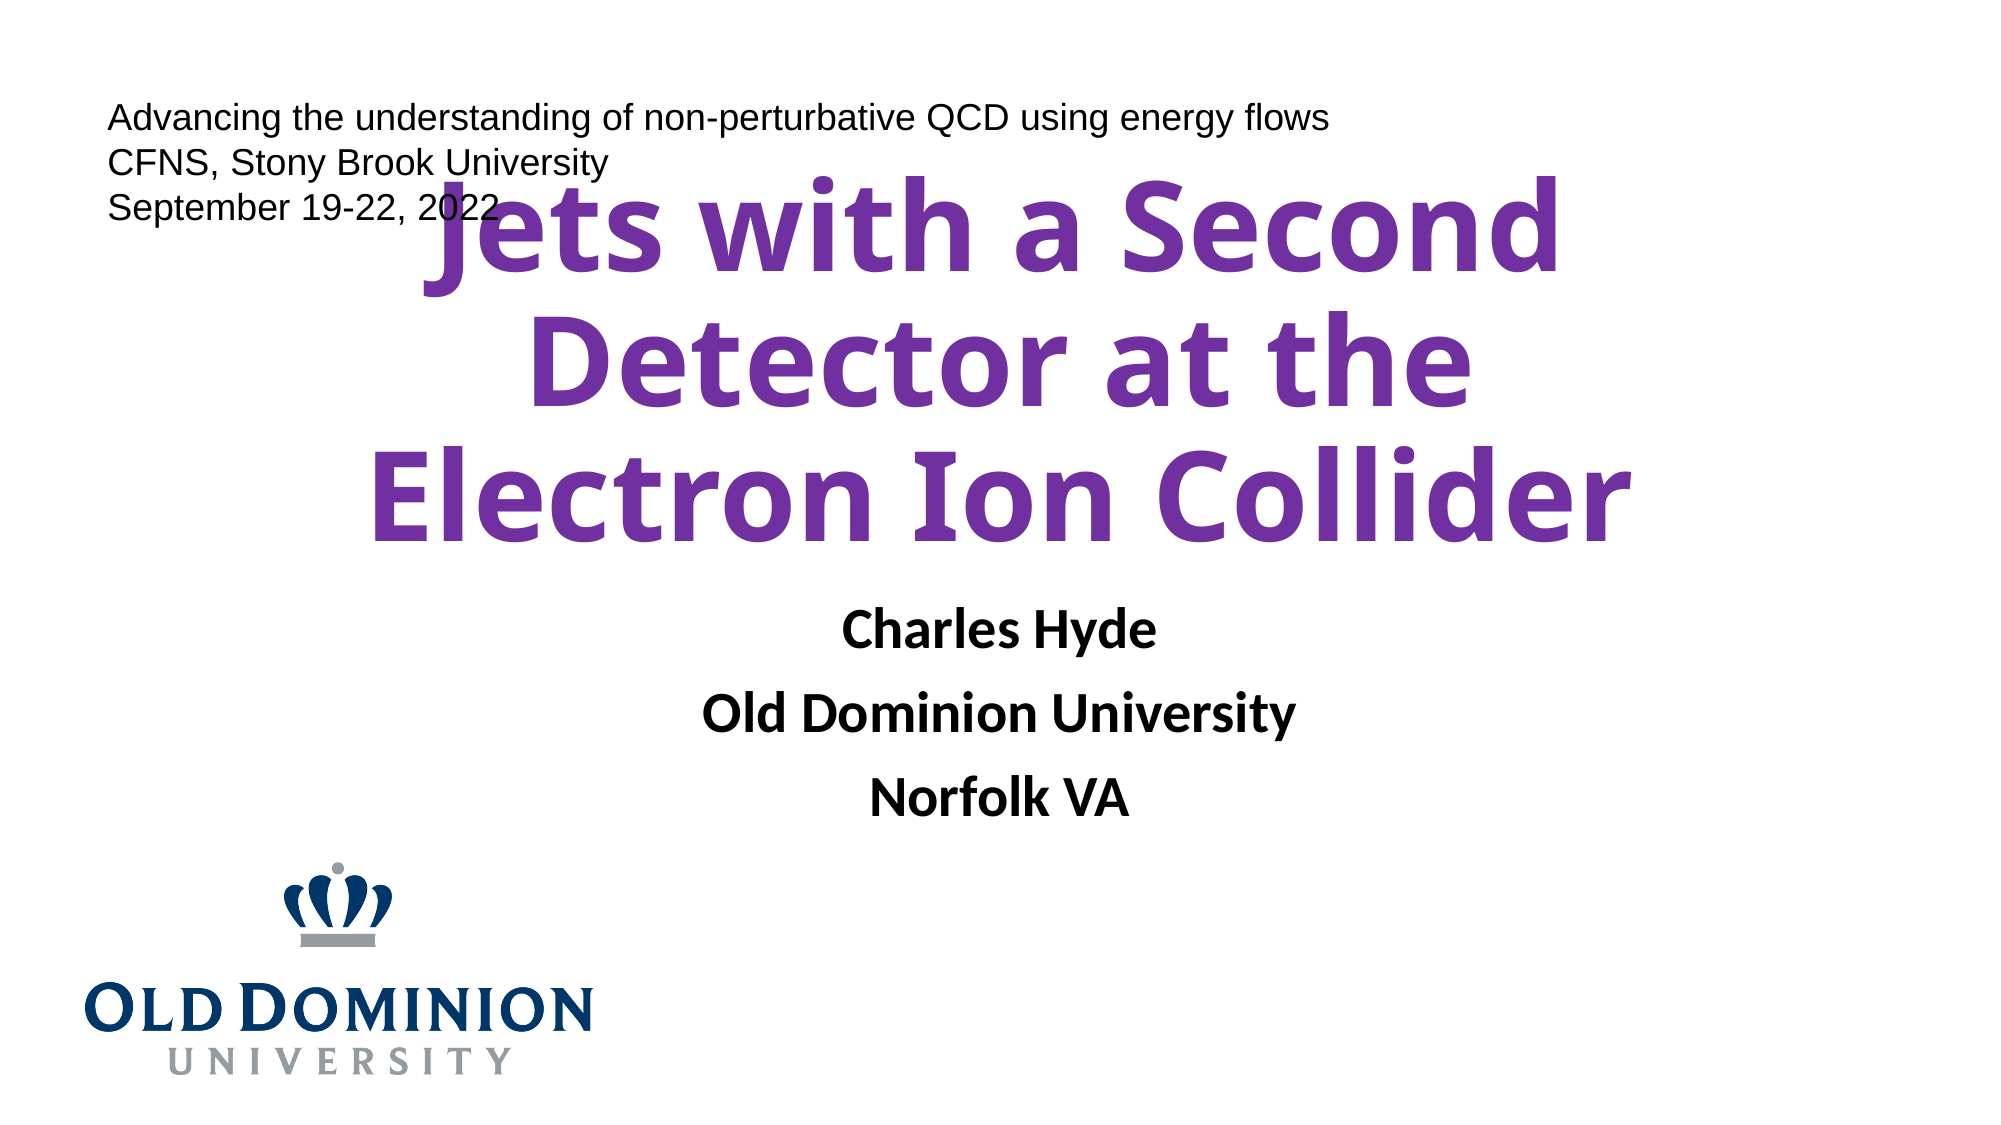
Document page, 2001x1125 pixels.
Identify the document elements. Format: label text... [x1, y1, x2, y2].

picture [85, 862, 594, 1075]
text_box Advancing the understanding of non-perturbative QCD using energy flows CFNS, Stony Brook University September 19-22, 2022 [92, 85, 1346, 281]
title Jets with a Second Detector at the Electron Ion Collider [249, 184, 1750, 576]
subtitle Charles Hyde Old Dominion University Norfolk VA [249, 590, 1750, 863]
